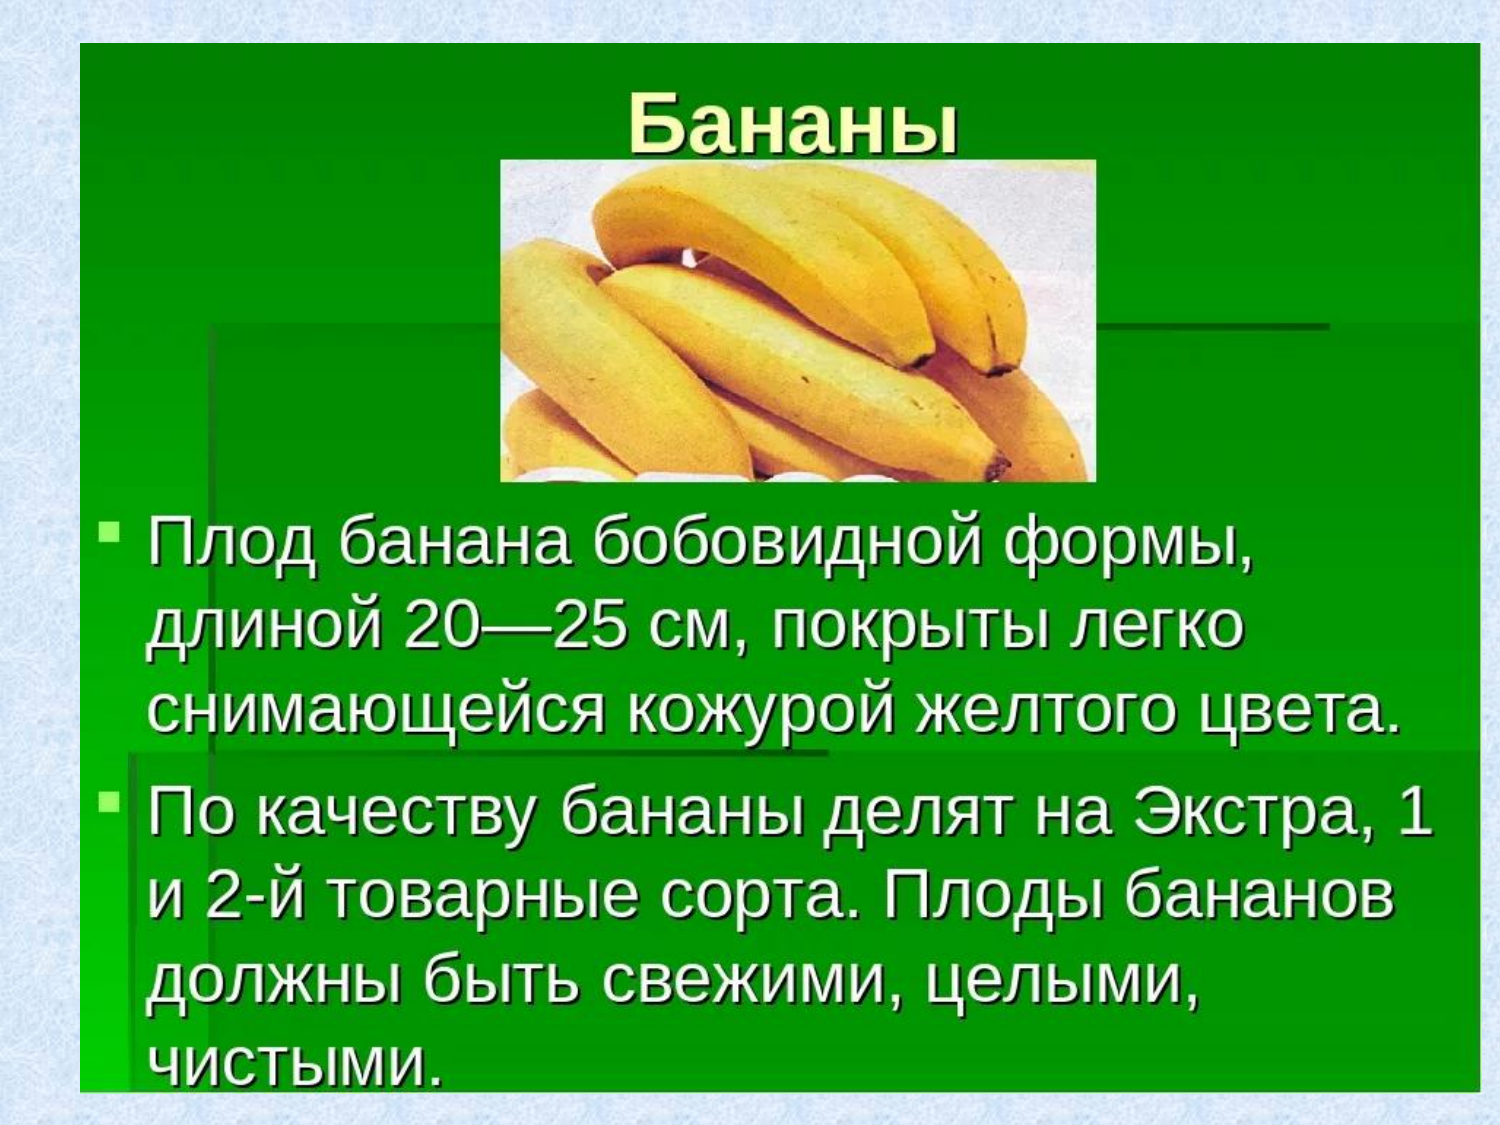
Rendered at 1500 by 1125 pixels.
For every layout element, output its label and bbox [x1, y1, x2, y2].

list [80, 43, 1482, 1095]
picture [0, 0, 1500, 1125]
